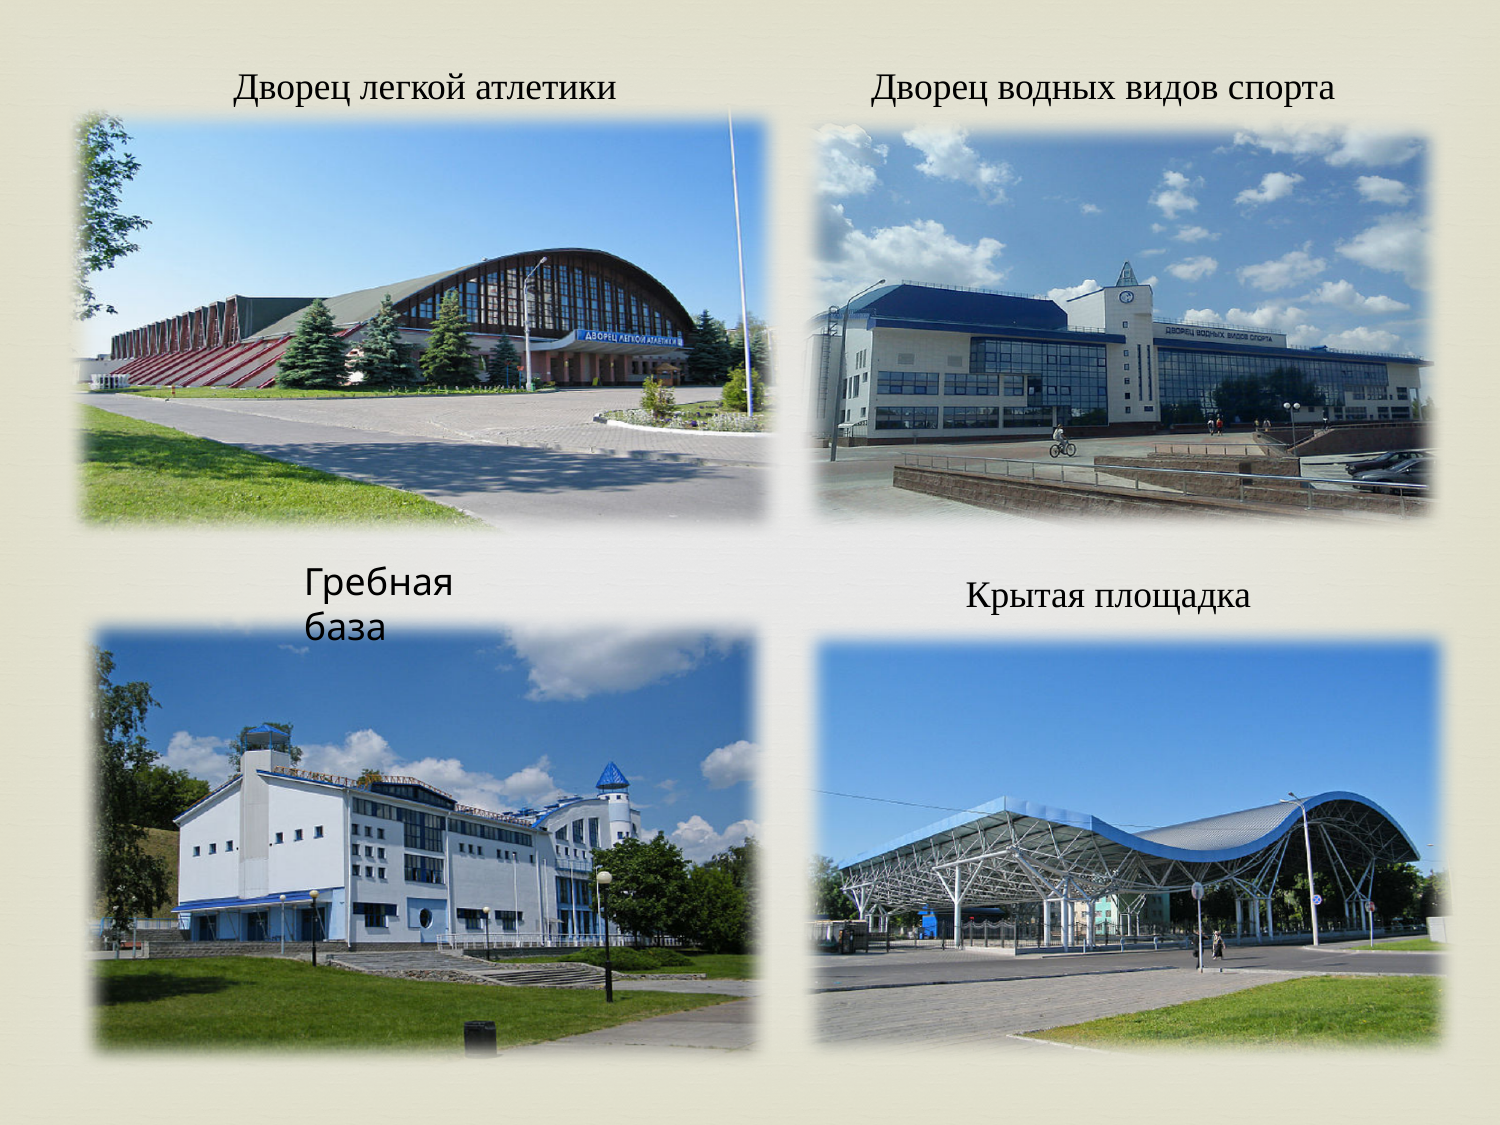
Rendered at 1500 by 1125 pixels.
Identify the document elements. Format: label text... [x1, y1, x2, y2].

text_box Гребная база [289, 550, 562, 607]
text_box Крытая площадка [950, 562, 1365, 619]
picture [65, 101, 784, 540]
picture [77, 609, 773, 1070]
picture [797, 113, 1447, 534]
text_box Дворец легкой атлетики [218, 54, 687, 100]
picture [797, 621, 1459, 1063]
text_box Дворец водных видов спорта [856, 54, 1400, 111]
